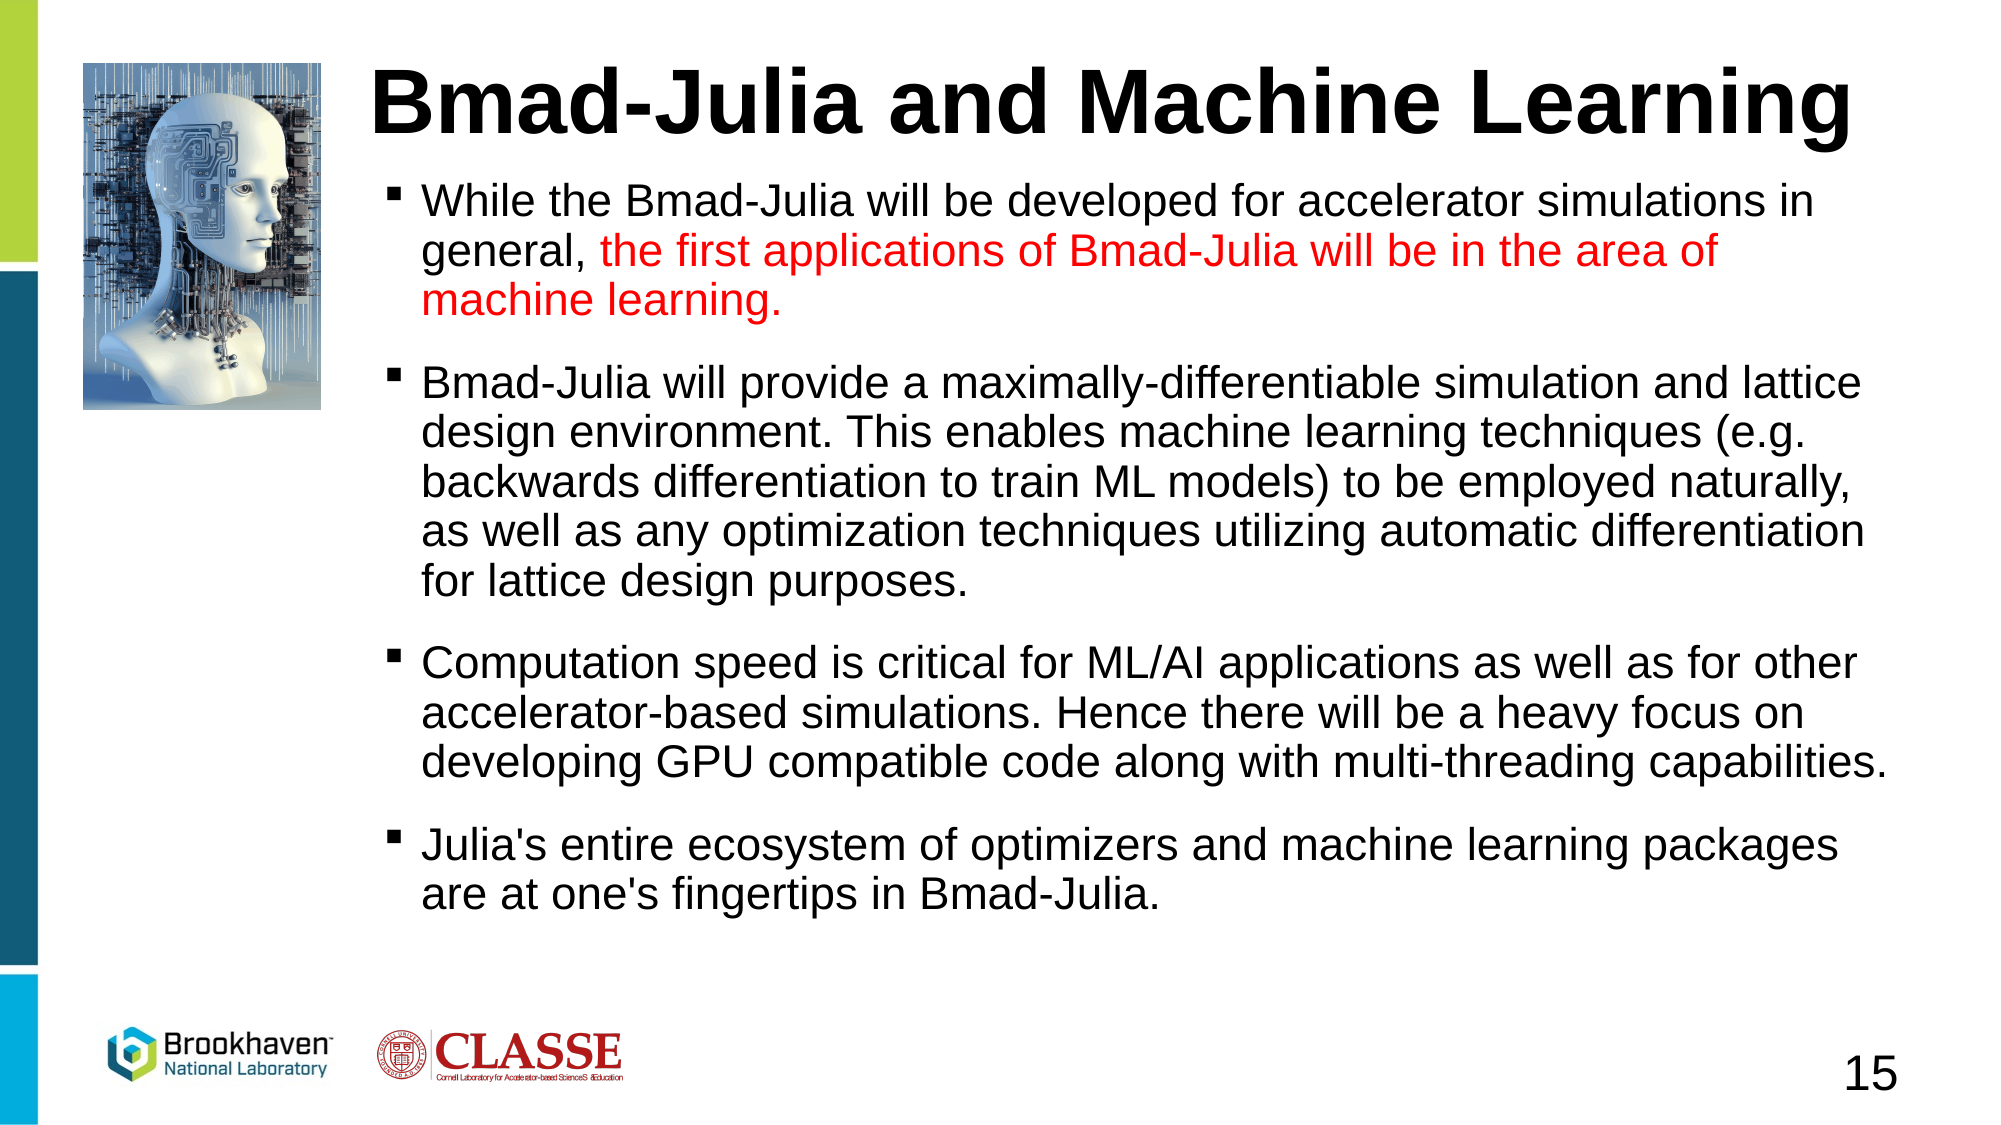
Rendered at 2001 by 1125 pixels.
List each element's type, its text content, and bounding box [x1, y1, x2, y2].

list While the Bmad-Julia will be developed for accelerator simulations in general, the first applications of Bmad-Julia will be in the area of machine learning. Bmad-Julia will provide a maximally-differentiable simulation and lattice design environment. This enables machine learning techniques (e.g. backwards differentiation to train ML models) to be employed naturally, as well as any optimization techniques utilizing automatic differentiation for lattice design purposes. Computation speed is critical for ML/AI applications as well as for other accelerator-based simulations. Hence there will be a heavy focus on developing GPU compatible code along with multi-threading capabilities. Julia's entire ecosystem of optimizers and machine learning packages are at one's fingertips in Bmad-Julia. [368, 169, 1917, 1125]
slide_number 15 [1835, 1036, 1907, 1106]
picture [0, 0, 2001, 1125]
title Bmad-Julia and Machine Learning [354, 19, 2000, 189]
